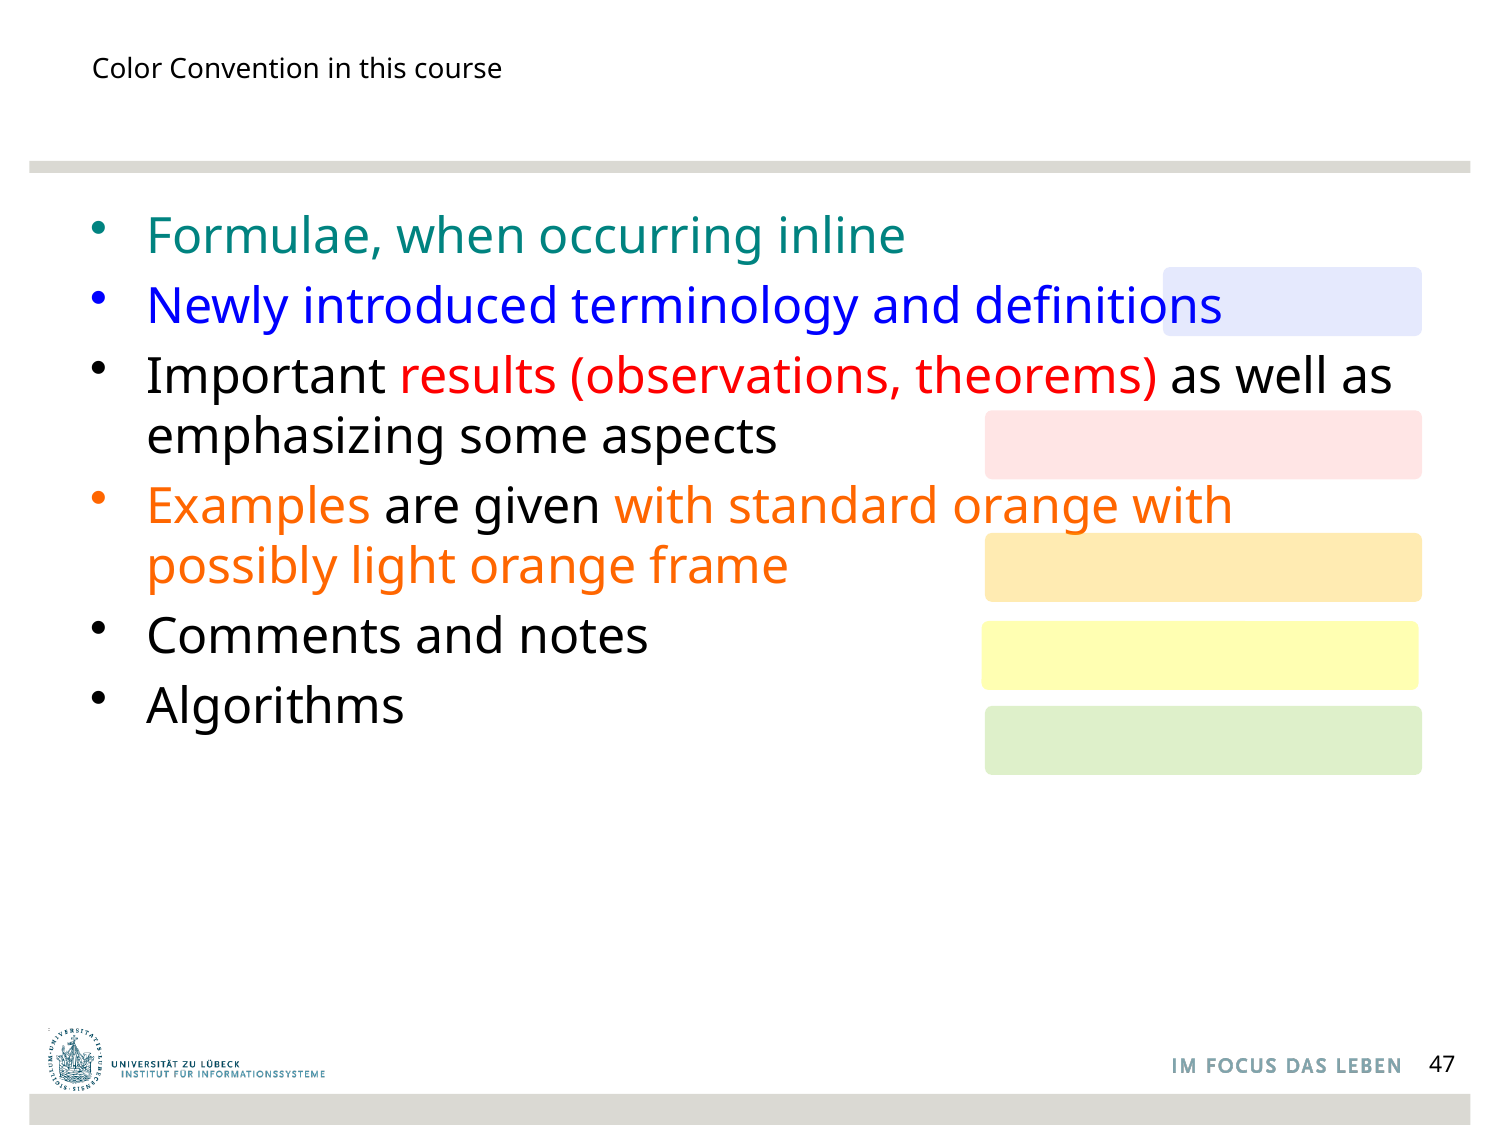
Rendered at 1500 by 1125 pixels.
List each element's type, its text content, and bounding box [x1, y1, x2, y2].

list Formulae, when occurring inline Newly introduced terminology and definitions Important results (observations, theorems) as well as emphasizing some aspects Examples are given with standard orange with possibly light orange frame Comments and notes Algorithms [73, 194, 1427, 1002]
title Color Convention in this course [76, 42, 1427, 126]
text_box [1162, 267, 1422, 337]
text_box [984, 532, 1423, 602]
picture [1173, 1058, 1305, 1073]
text_box [984, 410, 1423, 480]
text_box [984, 705, 1423, 775]
text_box [981, 620, 1419, 691]
slide_number 47 [1305, 1050, 1471, 1083]
